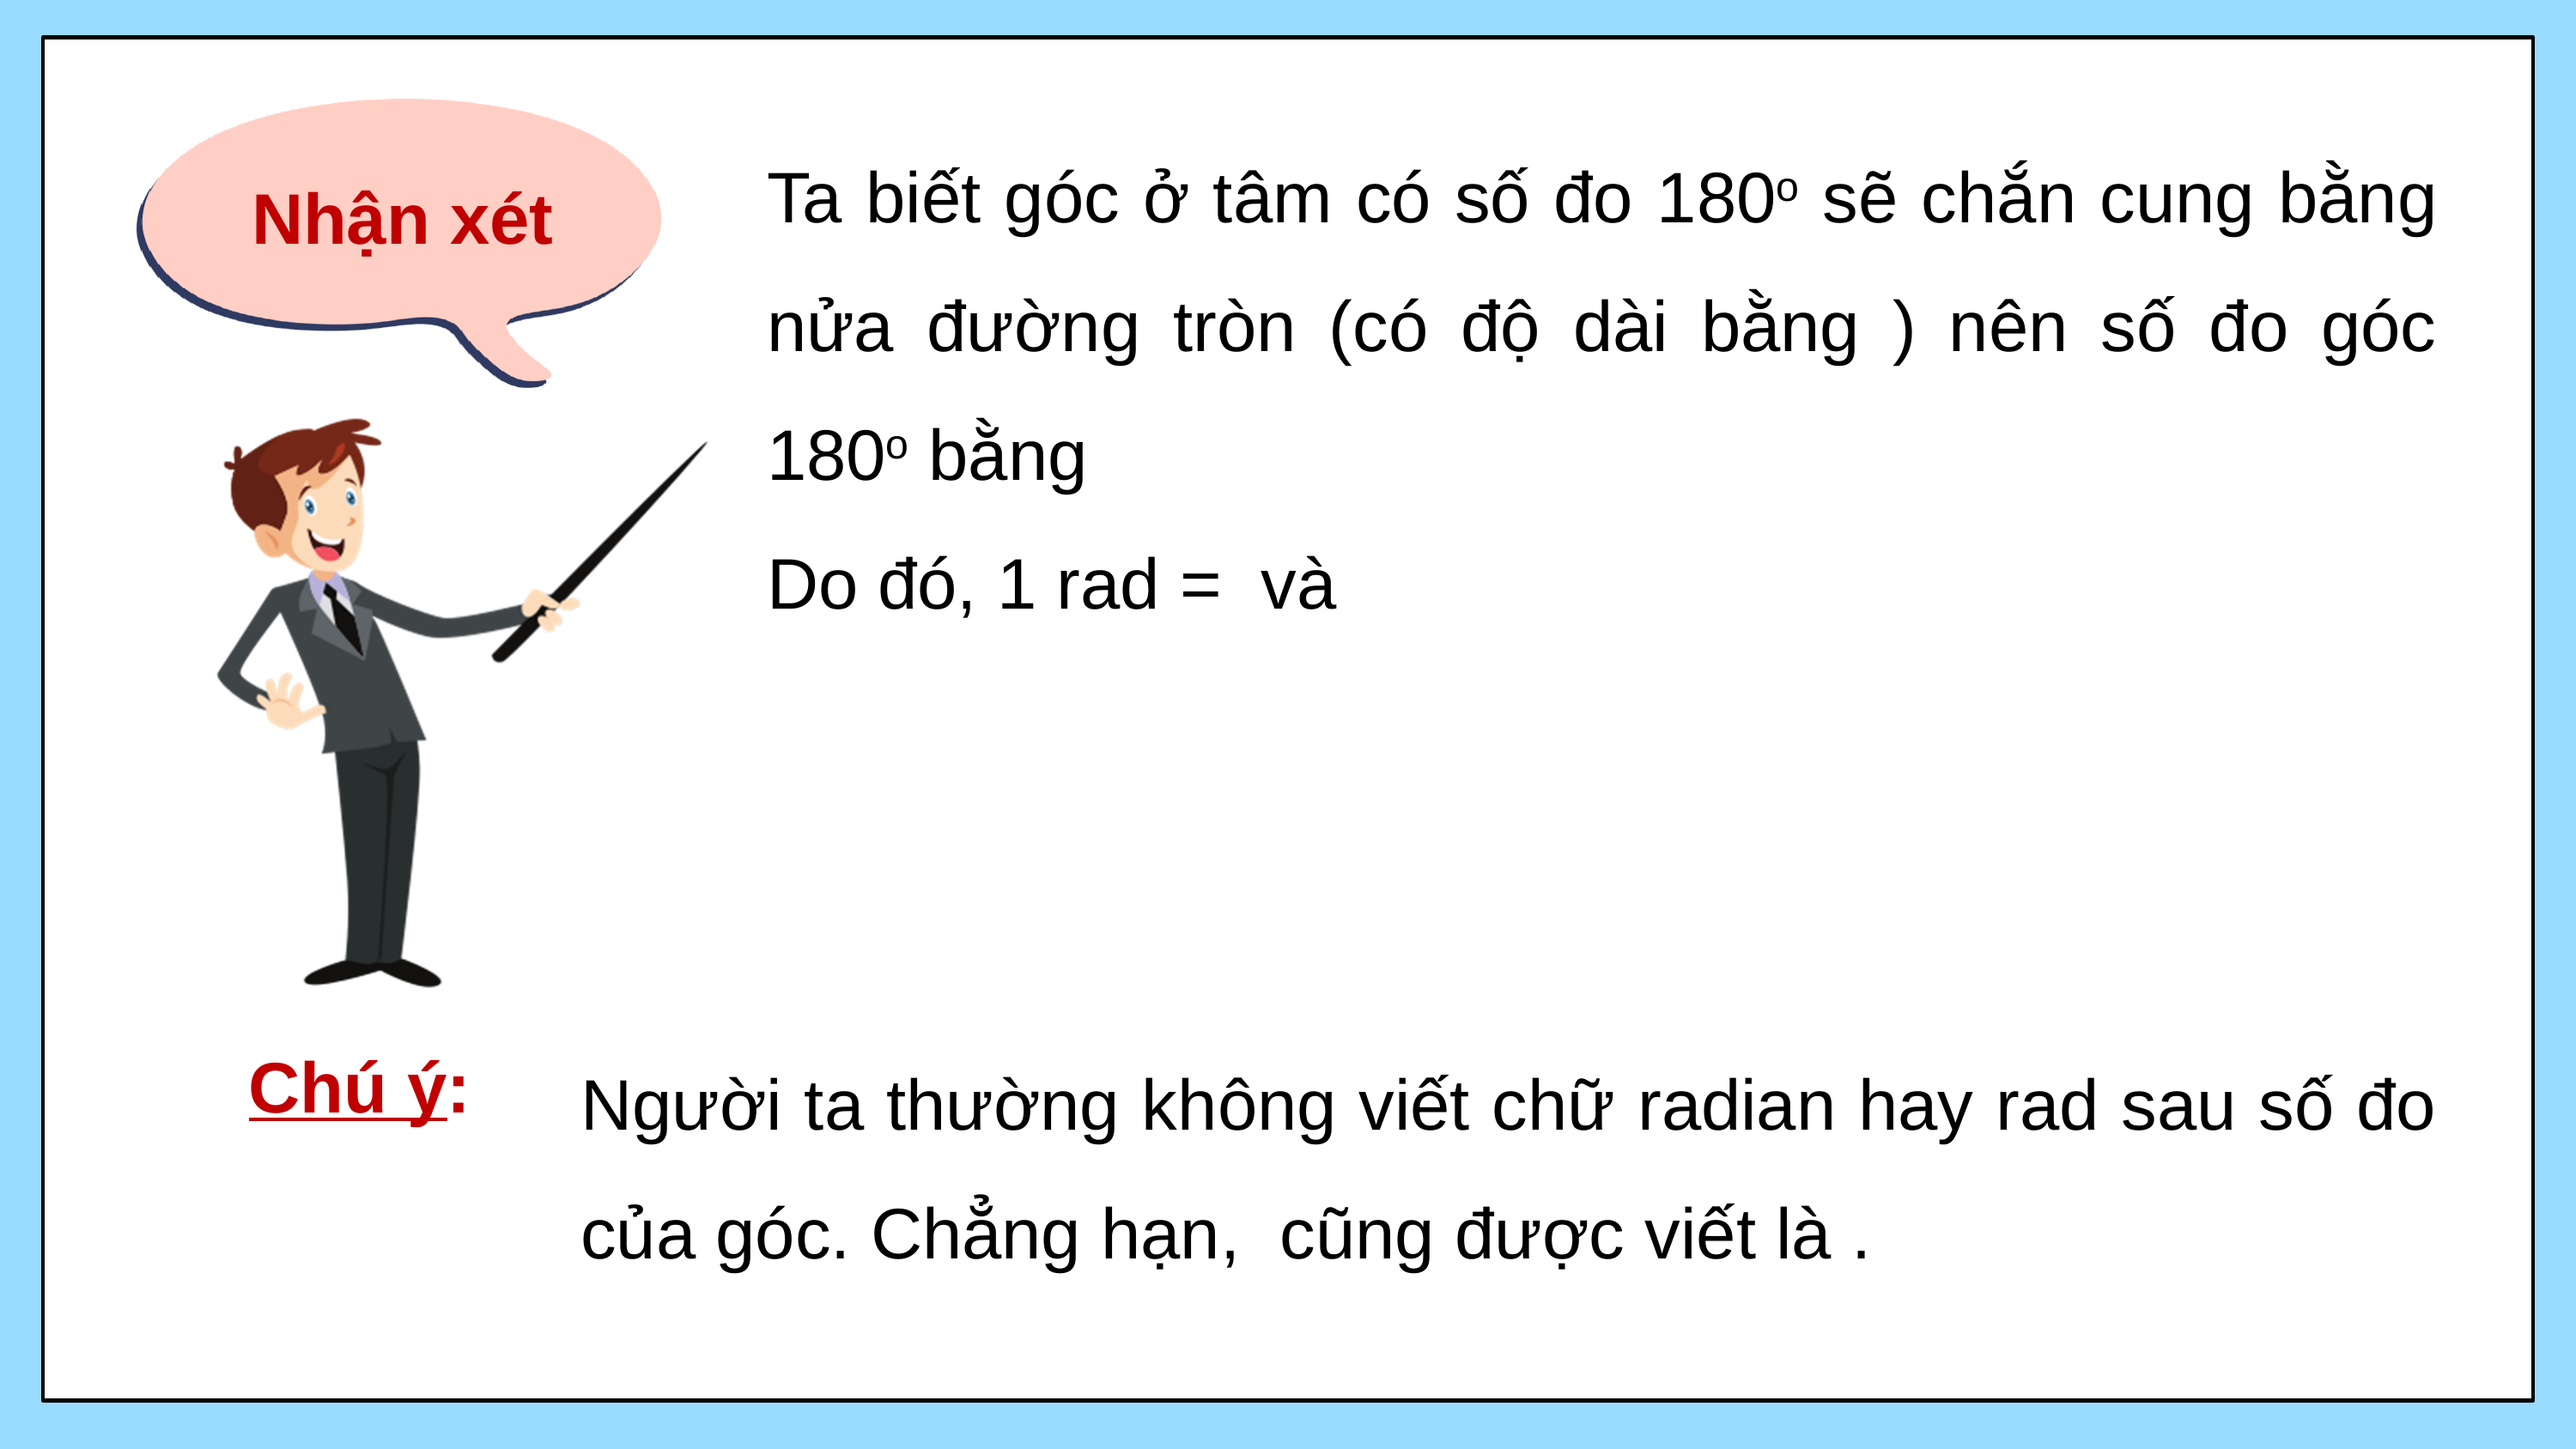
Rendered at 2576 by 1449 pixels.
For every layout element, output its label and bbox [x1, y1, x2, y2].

text_box [134, 80, 671, 389]
text_box [235, 1009, 2451, 1325]
text_box [43, 37, 2534, 1401]
picture [213, 414, 714, 994]
